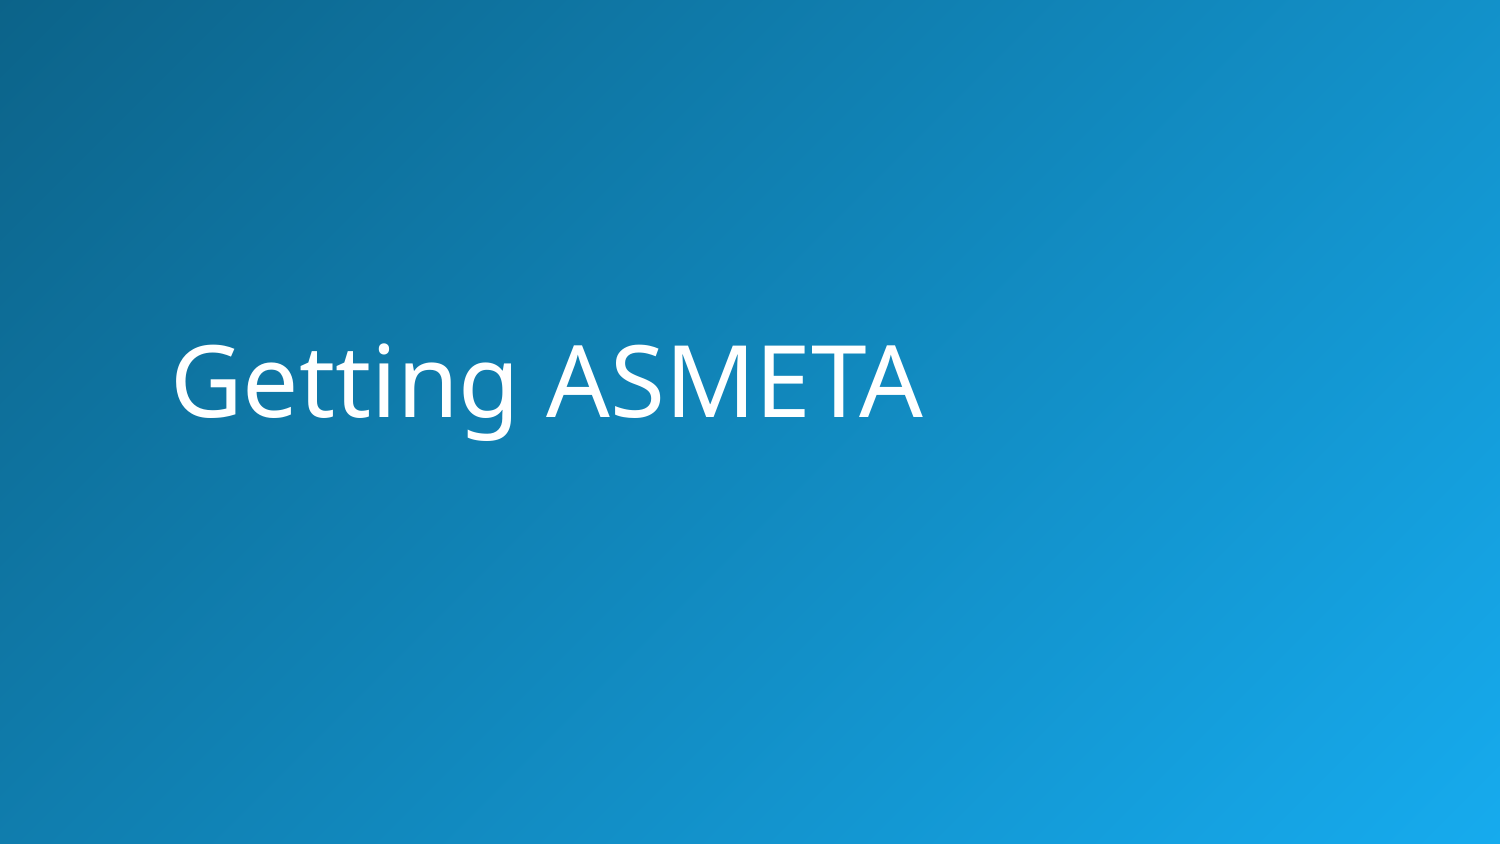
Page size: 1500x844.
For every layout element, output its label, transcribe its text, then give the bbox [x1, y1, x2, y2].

title Getting ASMETA [170, 339, 1330, 440]
